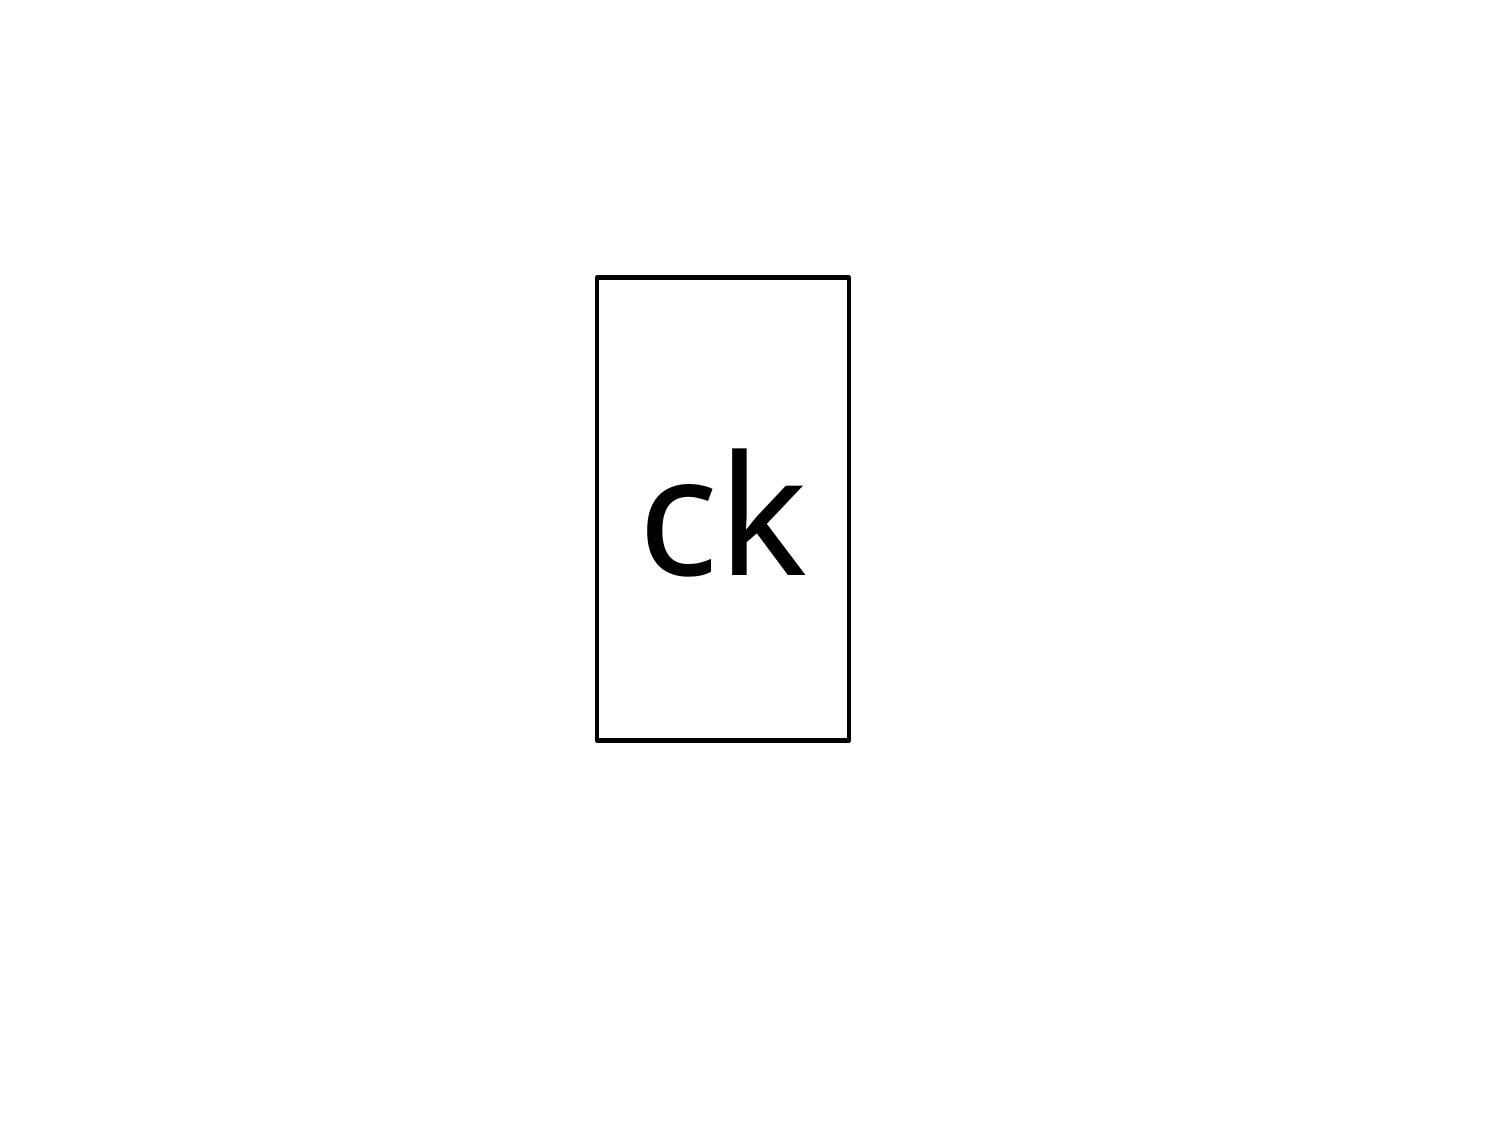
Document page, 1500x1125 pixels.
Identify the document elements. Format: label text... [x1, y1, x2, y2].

text_box ck [595, 275, 851, 743]
